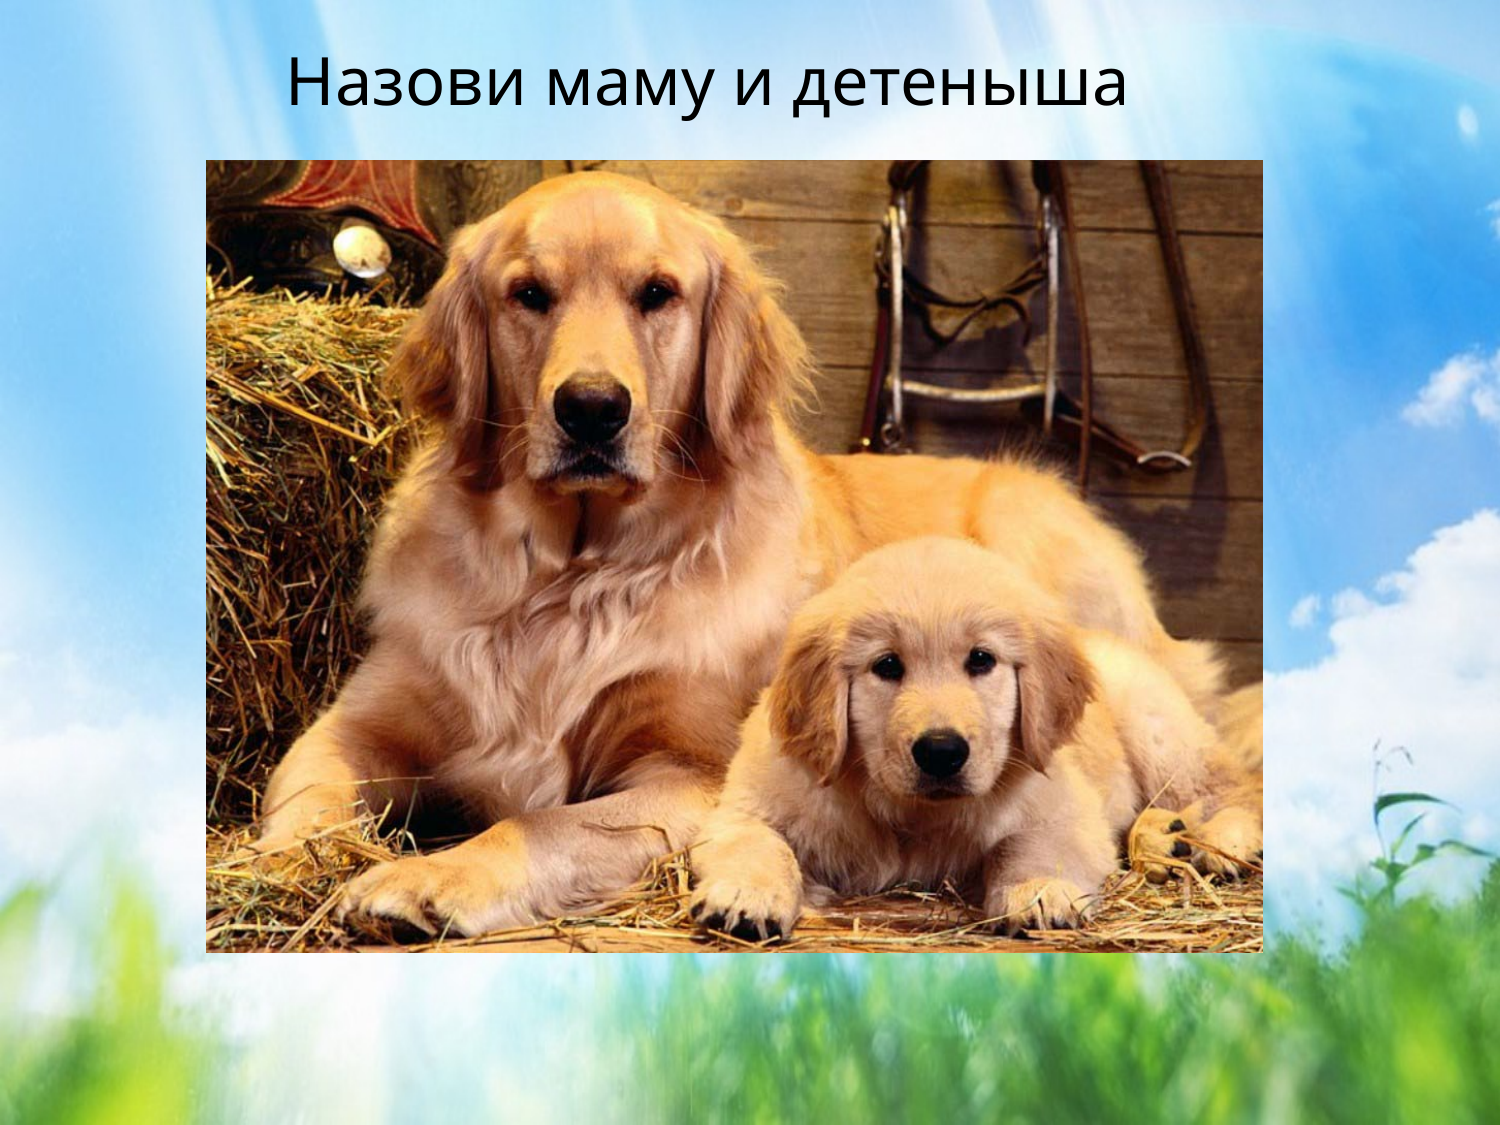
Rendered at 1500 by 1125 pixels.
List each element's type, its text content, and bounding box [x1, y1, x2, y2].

picture [0, 0, 1500, 1125]
subtitle Назови маму и детеныша [182, 30, 1234, 159]
